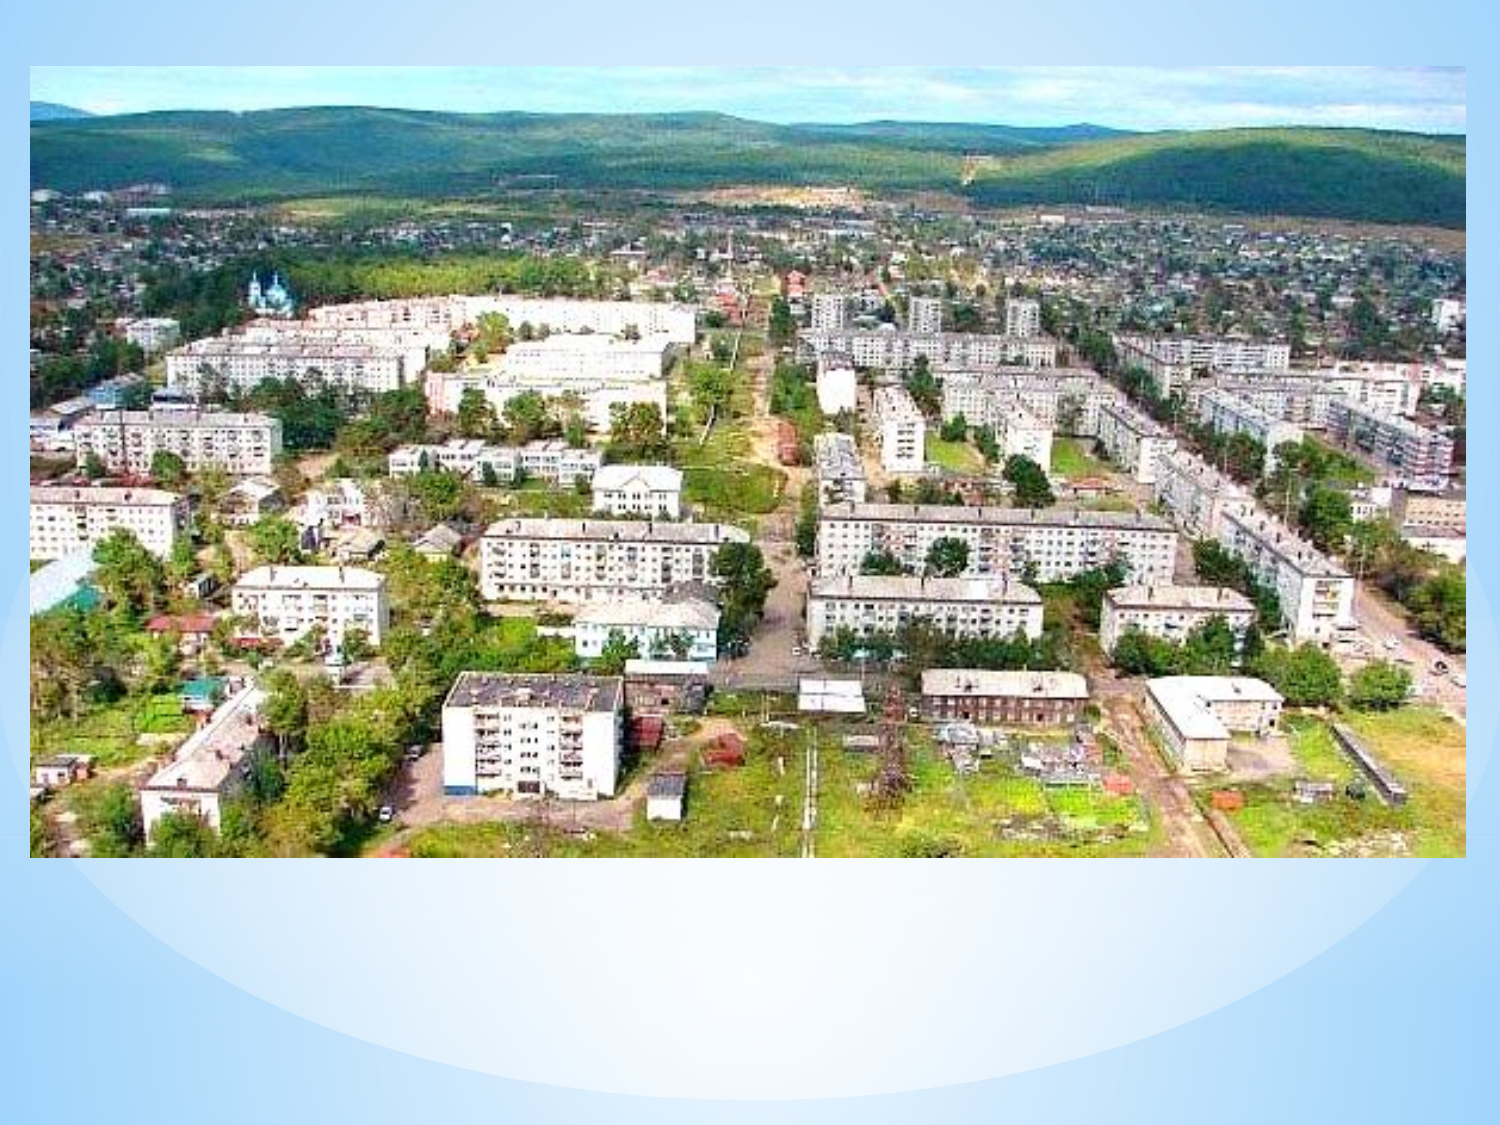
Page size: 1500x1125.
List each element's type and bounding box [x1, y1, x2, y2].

picture [29, 66, 1466, 858]
